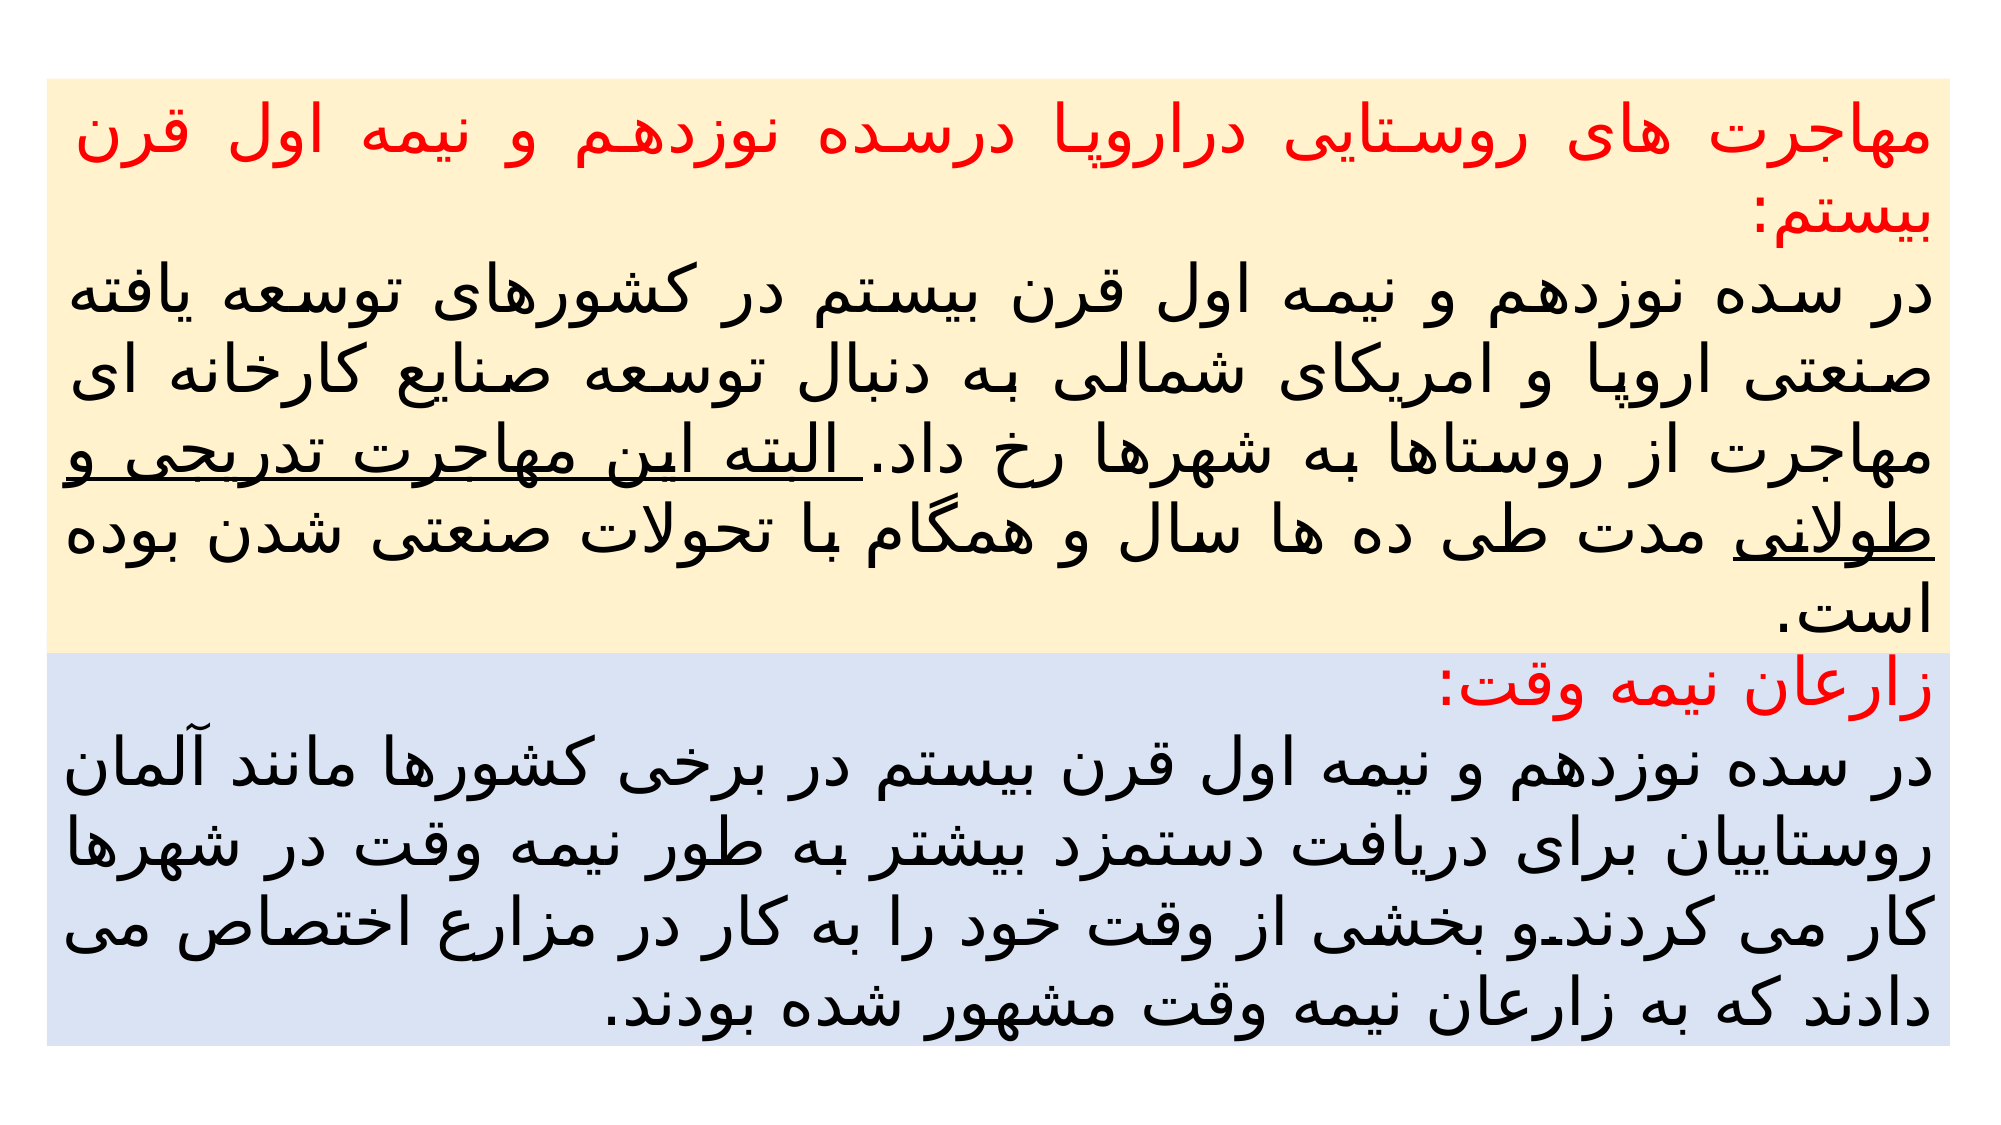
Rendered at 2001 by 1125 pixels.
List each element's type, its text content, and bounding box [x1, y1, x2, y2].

text_box مهاجرت های روستایی دراروپا درسده نوزدهم و نیمه اول قرن بیستم: در سده نوزدهم و نیمه اول قرن بیستم در کشورهای توسعه یافته صنعتی اروپا و امریکای شمالی به دنبال توسعه صنایع کارخانه ای مهاجرت از روستاها به شهرها رخ داد. البته این مهاجرت تدریجی و طولانی مدت طی ده ها سال و همگام با تحولات صنعتی شدن بوده است. [46, 78, 1950, 653]
text_box زارعان نیمه وقت: در سده نوزدهم و نیمه اول قرن بیستم در برخی کشورها مانند آلمان روستاییان برای دریافت دستمزد بیشتر به طور نیمه وقت در شهرها کار می کردند.و بخشی از وقت خود را به کار در مزارع اختصاص می دادند که به زارعان نیمه وقت مشهور شده بودند. [46, 653, 1950, 1046]
